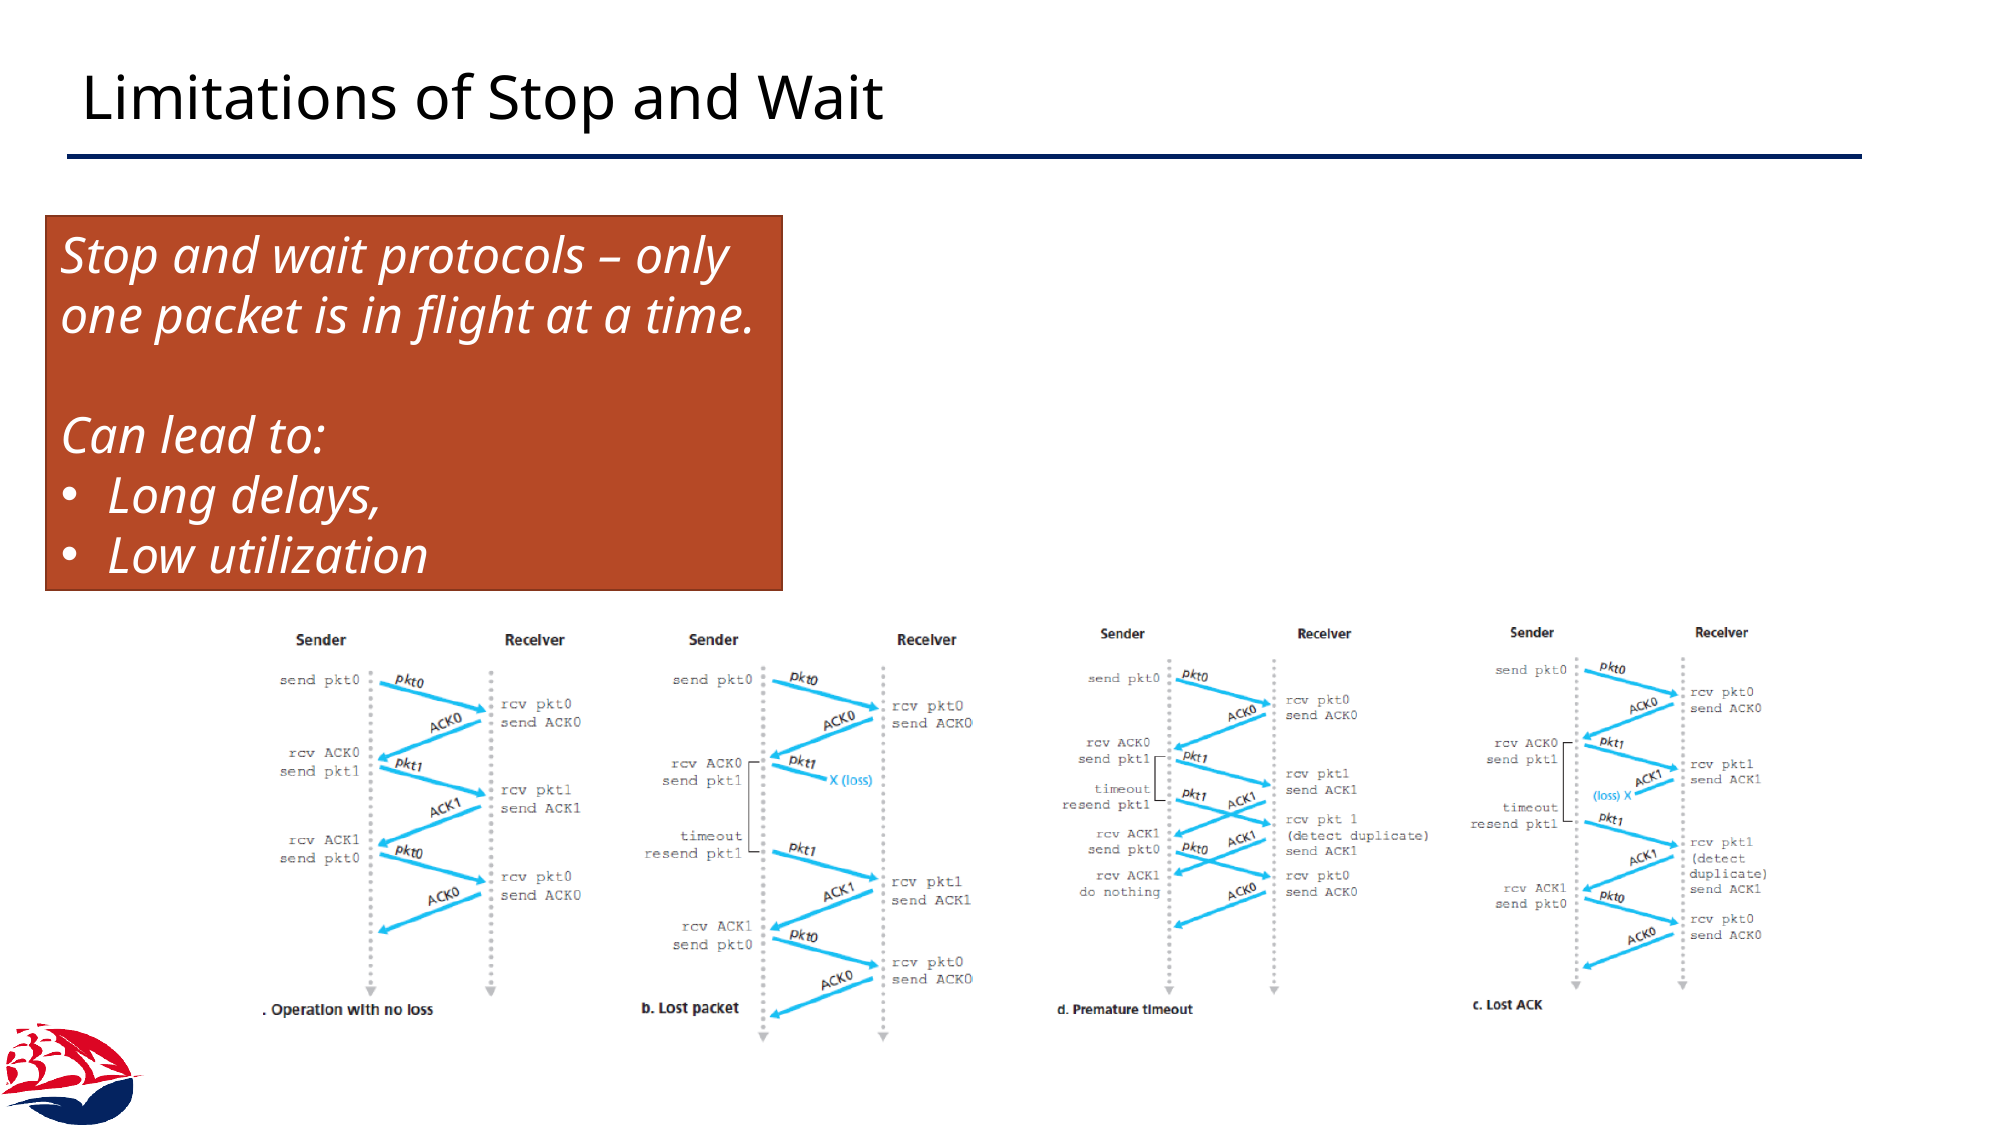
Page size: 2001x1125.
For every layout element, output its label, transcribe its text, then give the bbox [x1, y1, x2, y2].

picture [1465, 610, 1770, 1022]
text_box Stop and wait protocols – only one packet is in flight at a time. Can lead to: Long delays, Low utilization [45, 215, 783, 591]
title Limitations of Stop and Wait [66, 59, 1863, 141]
picture [263, 618, 612, 1027]
picture [1050, 615, 1441, 1027]
picture [636, 618, 1026, 1066]
picture [0, 1023, 149, 1125]
